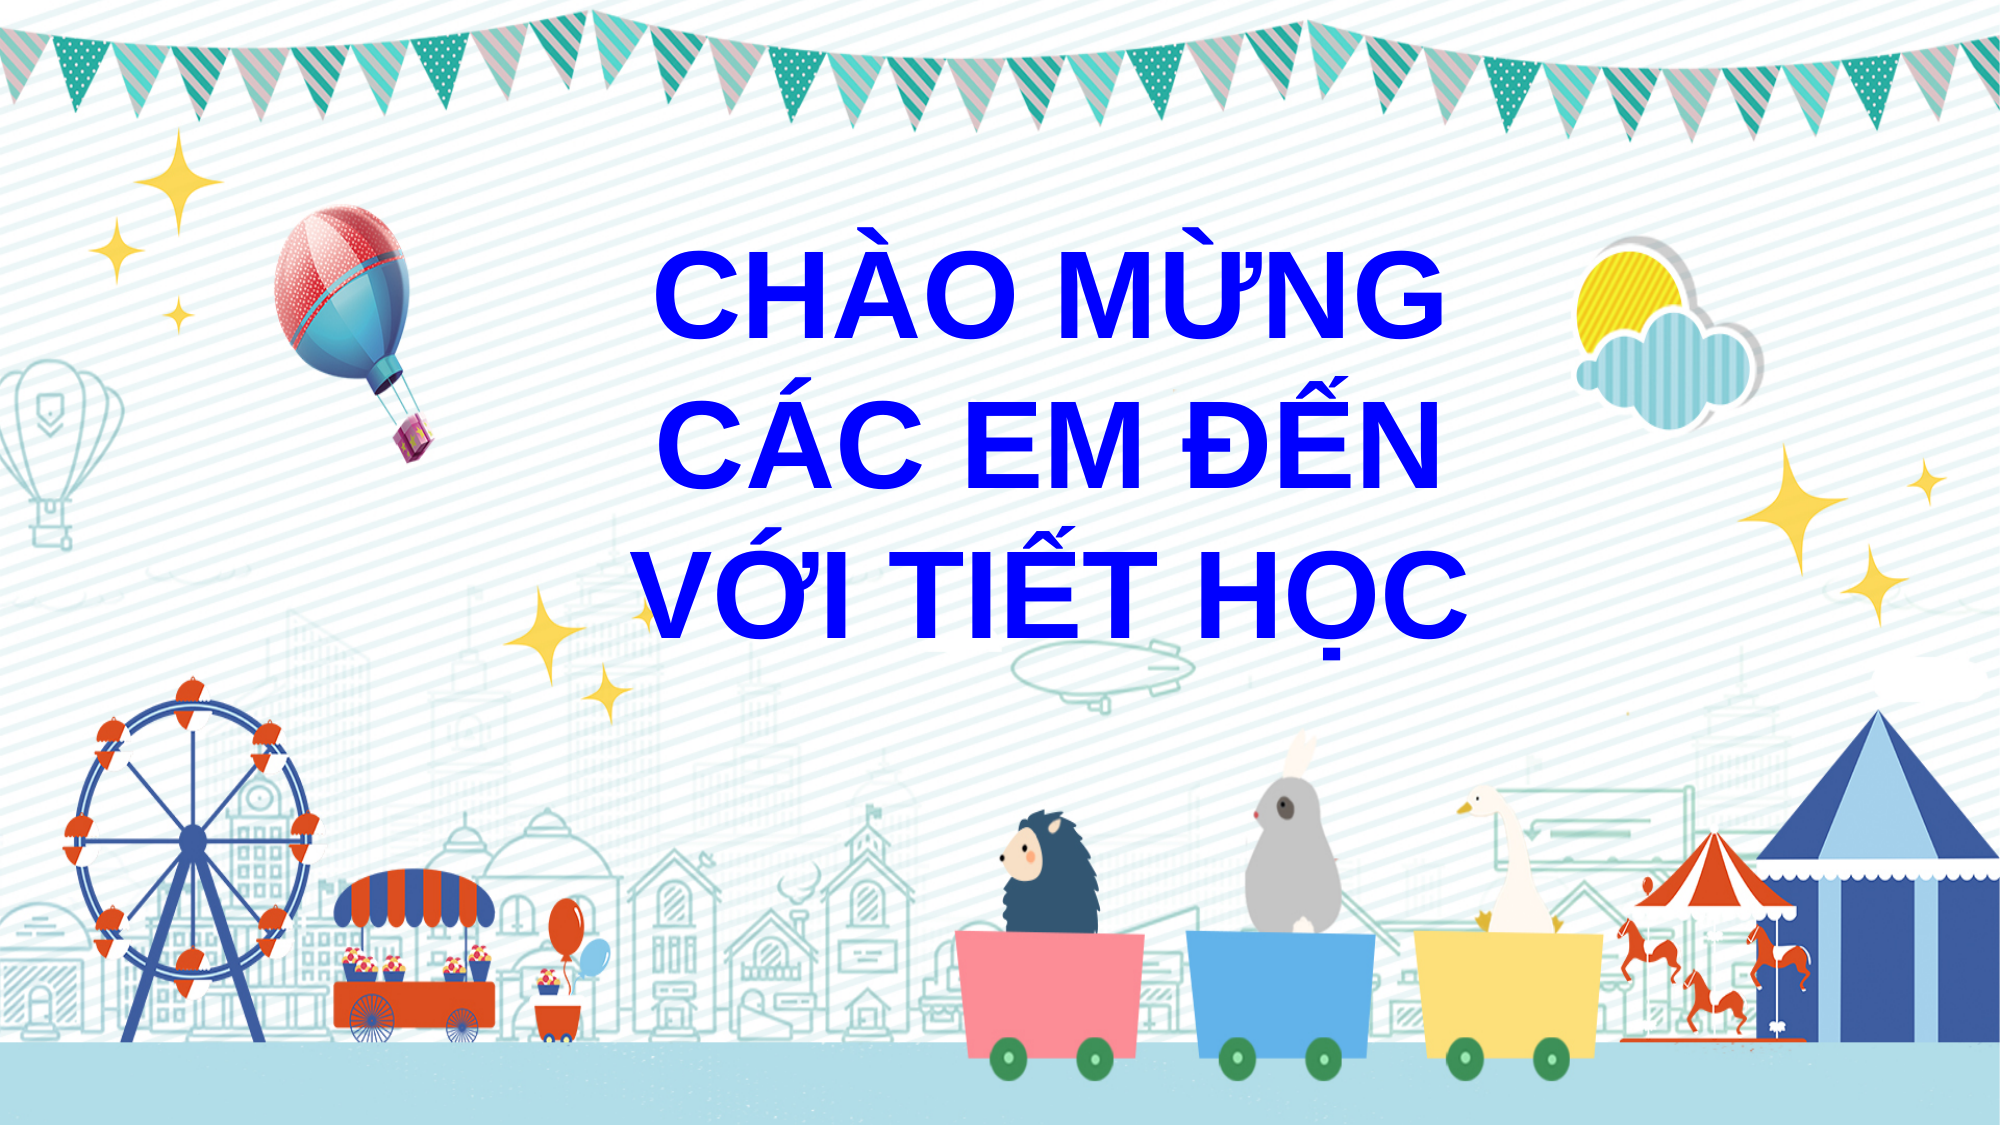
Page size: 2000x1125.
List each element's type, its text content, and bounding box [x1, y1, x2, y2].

picture [0, 0, 2000, 1125]
text_box CHÀO MỪNG CÁC EM ĐẾN VỚI TIẾT HỌC [519, 208, 1583, 670]
